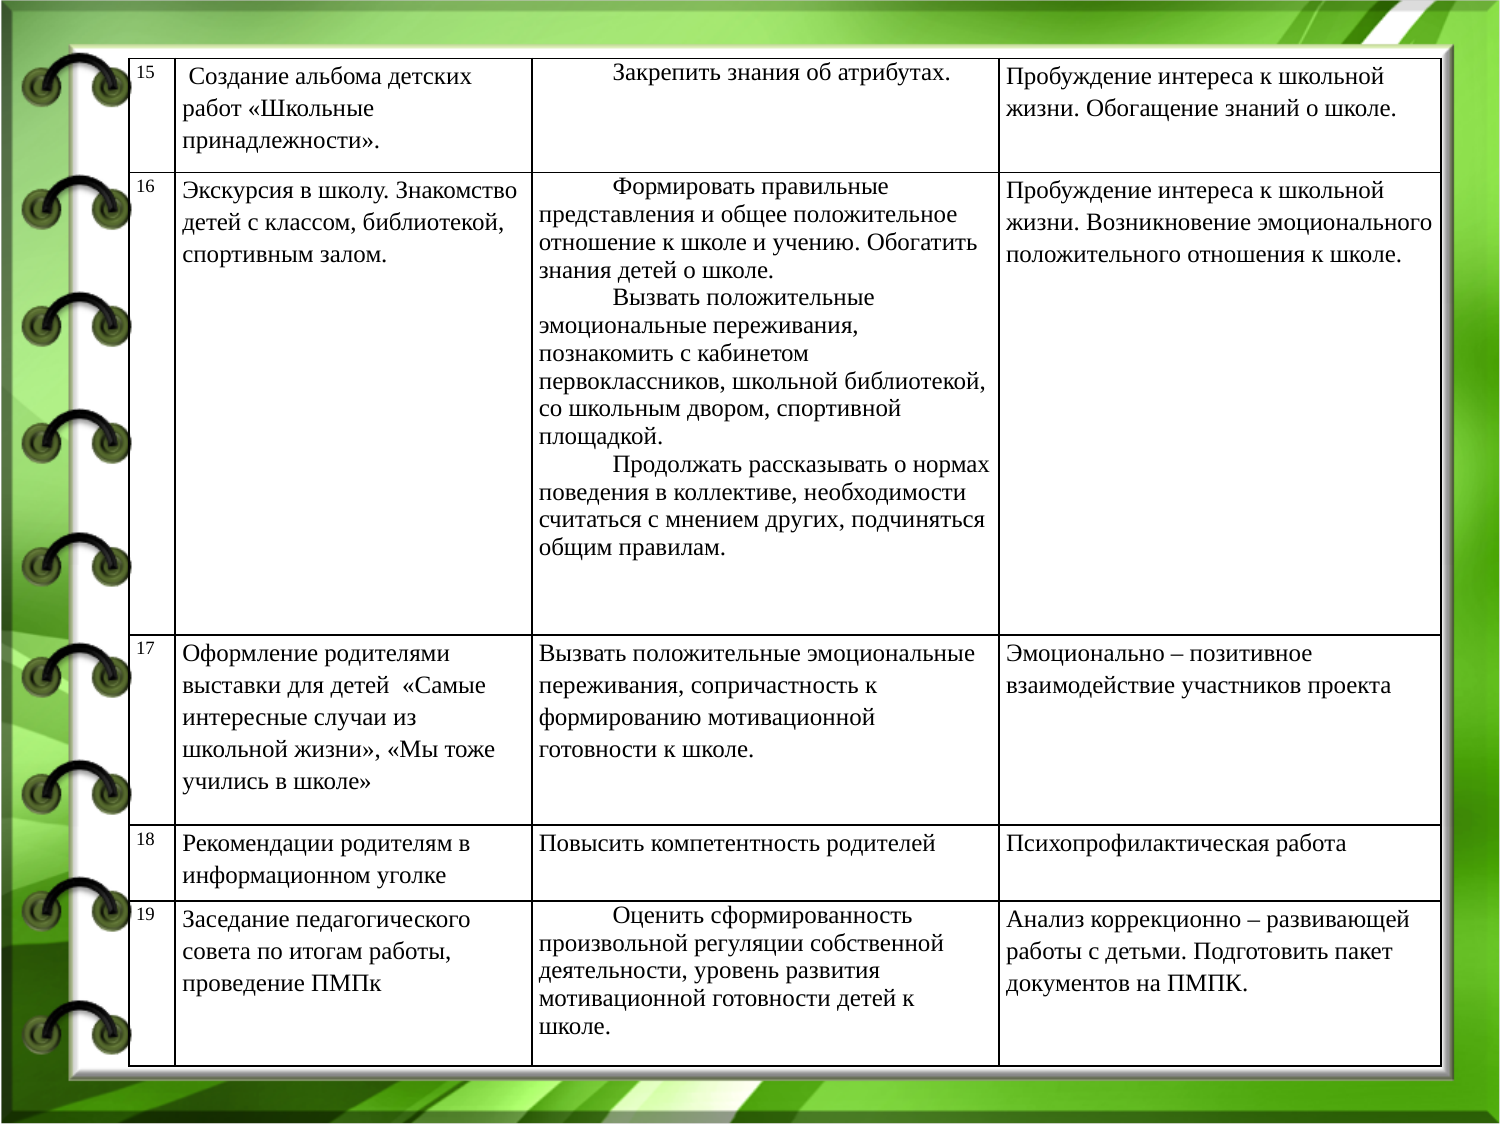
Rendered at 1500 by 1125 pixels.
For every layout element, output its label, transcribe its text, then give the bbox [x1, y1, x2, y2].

table_header Создание альбома детских работ «Школьные принадлежности». [176, 75, 531, 172]
table_cell Вызвать положительные эмоциональные переживания, сопричастность к формированию мотивационной готовности к школе. [533, 636, 998, 824]
table_cell Пробуждение интереса к школьной жизни. Возникновение эмоционального положительного отношения к школе. [1000, 173, 1440, 634]
table_header Пробуждение интереса к школьной жизни. Обогащение знаний о школе. [1000, 75, 1440, 172]
table_cell 17 [130, 636, 174, 824]
table_cell Экскурсия в школу. Знакомство детей с классом, библиотекой, спортивным залом. [176, 173, 531, 634]
table_header Закрепить знания об атрибутах. [533, 75, 998, 172]
text_box [0, 0, 1500, 75]
table_cell 19 [130, 902, 174, 1065]
table_cell Формировать правильные представления и общее положительное отношение к школе и учению. Обогатить знания детей о школе. Вызвать положительные эмоциональные переживания, познакомить с кабинетом первоклассников, школьной библиотекой, со школьным двором, спортивной площадкой. Продолжать рассказывать о нормах поведения в коллективе, необходимости считаться с мнением других, подчиняться общим правилам. [533, 173, 998, 634]
table_cell Повысить компетентность родителей [533, 826, 998, 900]
table_cell Оформление родителями выставки для детей «Самые интересные случаи из школьной жизни», «Мы тоже учились в школе» [176, 636, 531, 824]
table_cell Психопрофилактическая работа [1000, 826, 1440, 900]
table_cell Рекомендации родителям в информационном уголке [176, 826, 531, 900]
table_cell 18 [130, 826, 174, 900]
table_cell Эмоционально – позитивное взаимодействие участников проекта [1000, 636, 1440, 824]
table_cell Анализ коррекционно – развивающей работы с детьми. Подготовить пакет документов на ПМПК. [1000, 902, 1440, 1065]
table_cell Заседание педагогического совета по итогам работы, проведение ПМПк [176, 902, 531, 1065]
picture [0, 75, 1500, 1125]
table_cell Оценить сформированность произвольной регуляции собственной деятельности, уровень развития мотивационной готовности детей к школе. [533, 902, 998, 1065]
table_cell 16 [130, 173, 174, 634]
table_header 15 [130, 75, 174, 172]
